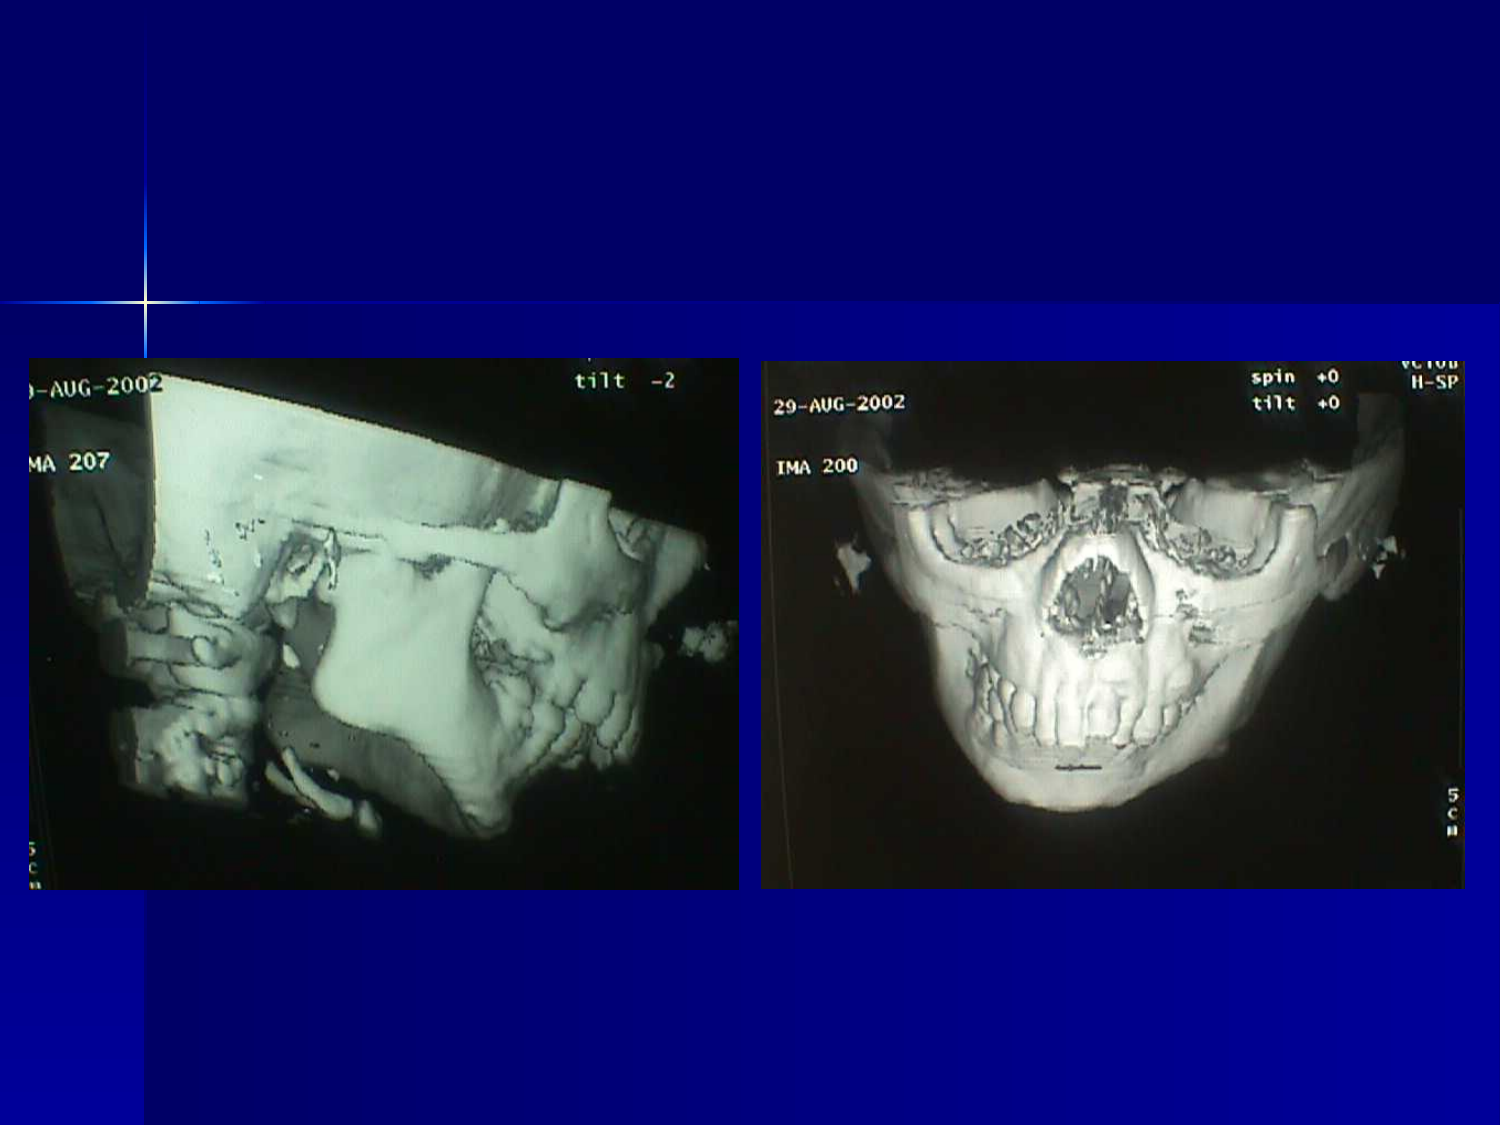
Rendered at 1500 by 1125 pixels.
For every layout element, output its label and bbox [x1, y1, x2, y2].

list [29, 358, 739, 890]
list [761, 361, 1465, 889]
